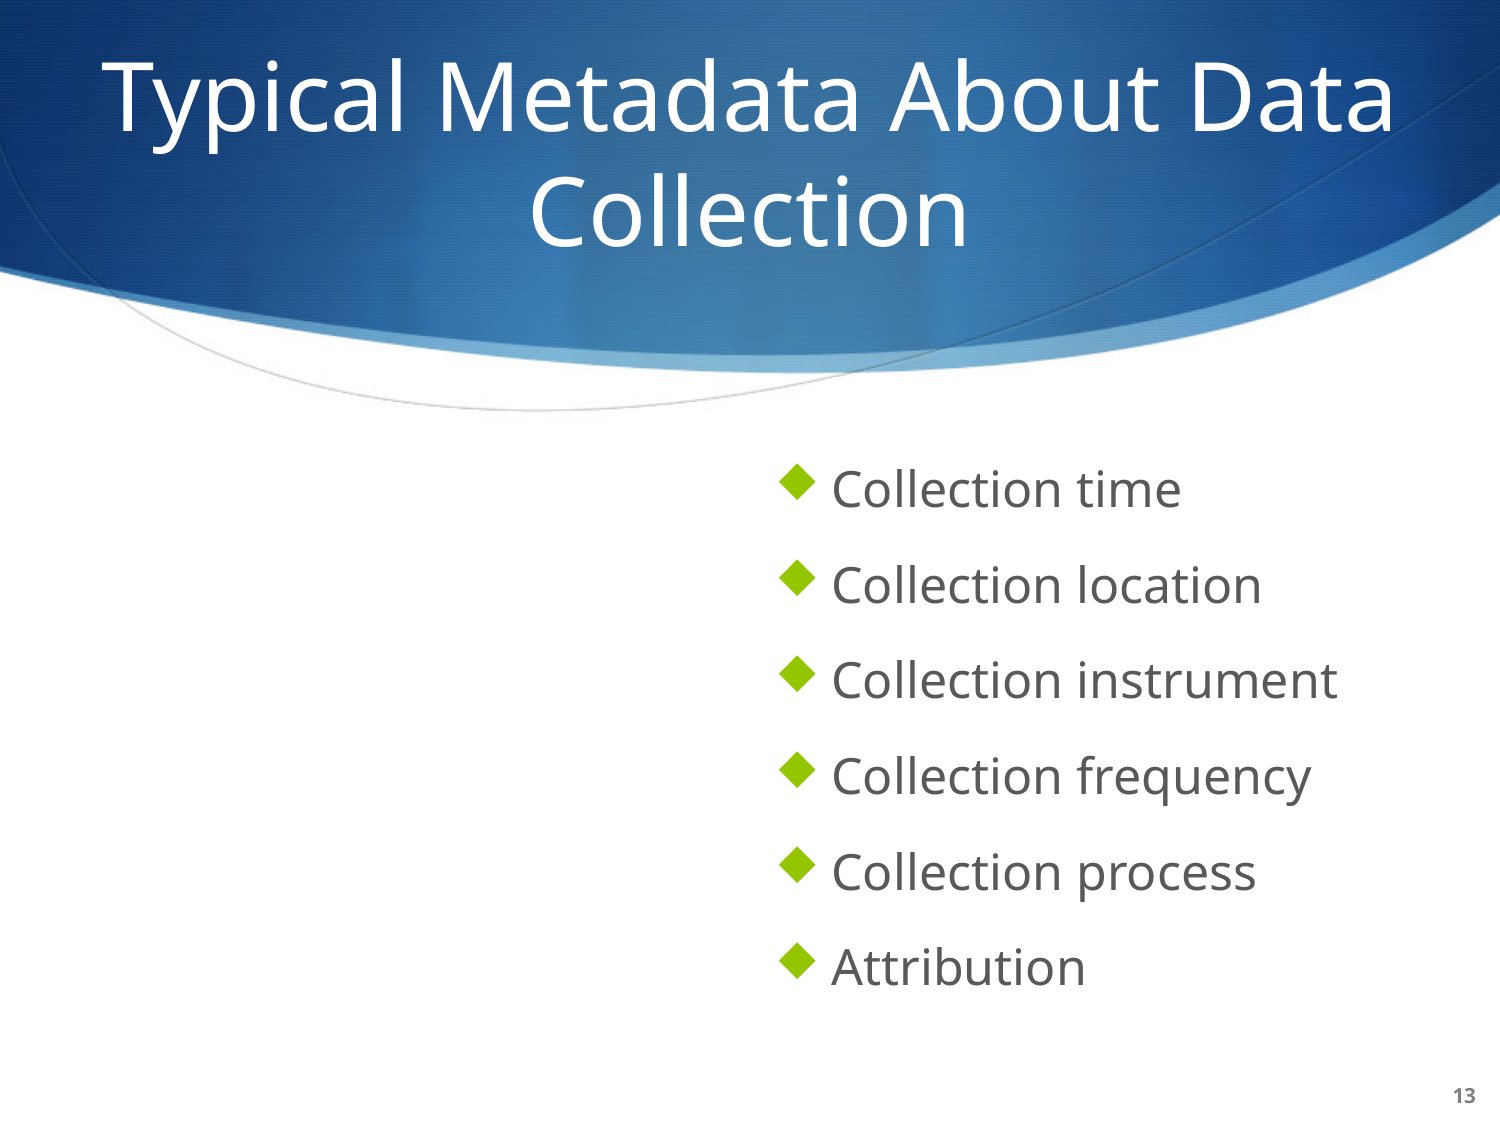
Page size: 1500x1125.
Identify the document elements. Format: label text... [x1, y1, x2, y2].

title Typical Metadata About Data Collection [75, 56, 1425, 245]
slide_number 13 [1420, 1067, 1500, 1125]
picture [0, 0, 1500, 1125]
list Collection time Collection location Collection instrument Collection frequency Collection process Attribution [760, 456, 1379, 991]
